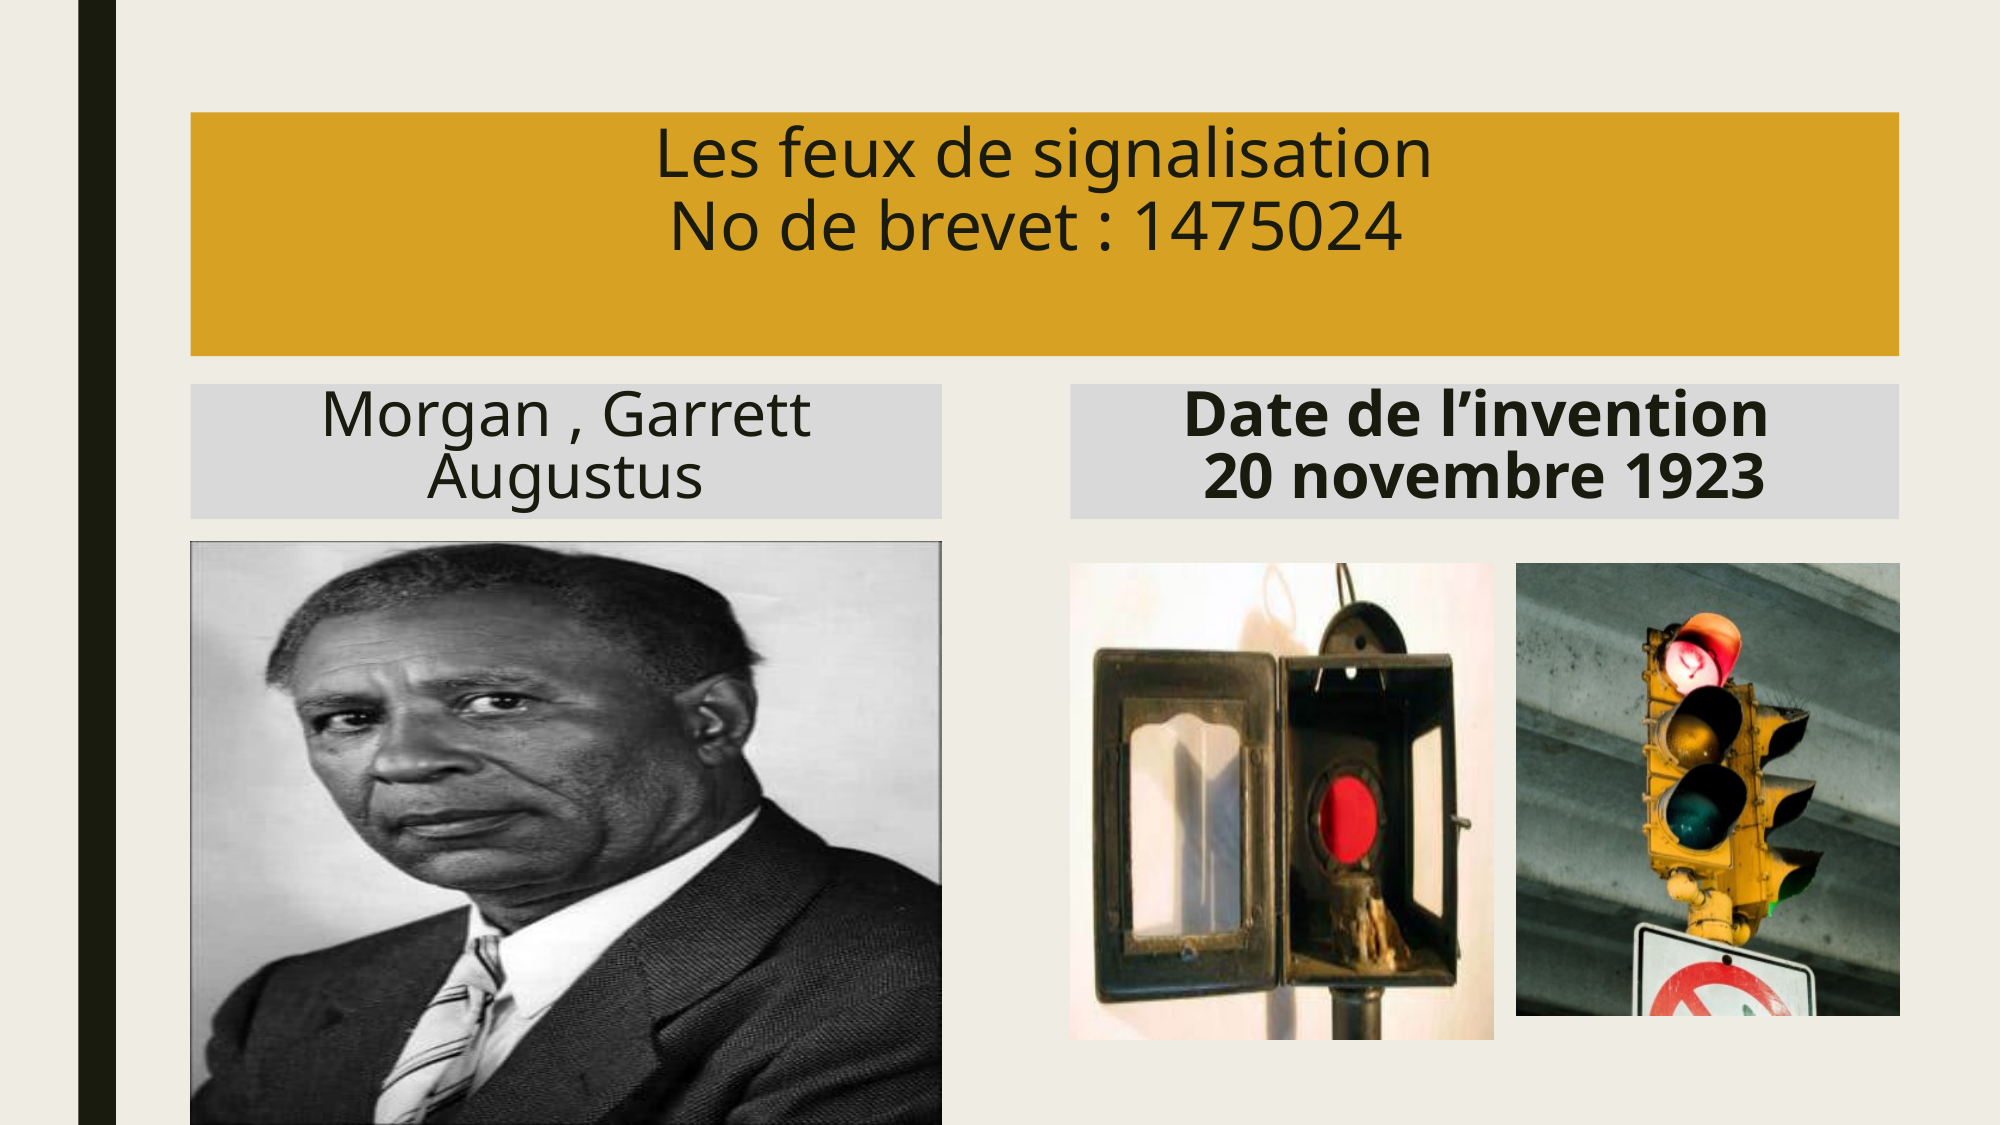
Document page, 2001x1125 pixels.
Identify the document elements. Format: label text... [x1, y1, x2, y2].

list Morgan , Garrett Augustus [190, 383, 942, 520]
title Les feux de signalisation No de brevet : 1475024 [190, 112, 1900, 357]
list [1070, 563, 1494, 1040]
list Date de l’invention 20 novembre 1923 [1070, 383, 1900, 520]
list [190, 541, 942, 1125]
picture [1516, 563, 1900, 1016]
